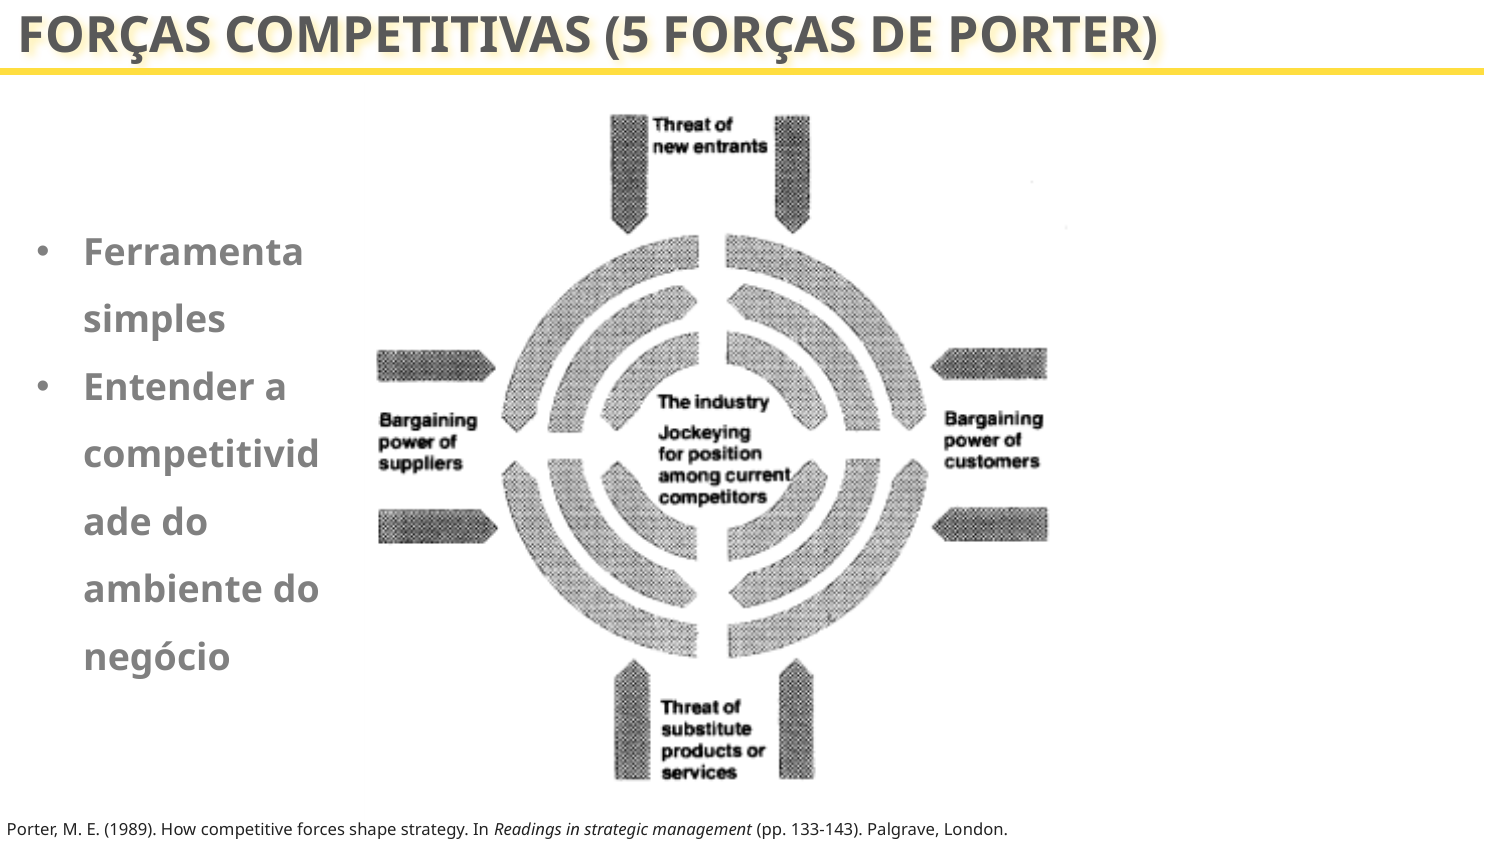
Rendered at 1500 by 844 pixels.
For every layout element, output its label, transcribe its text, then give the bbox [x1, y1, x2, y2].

picture [363, 82, 1120, 830]
text_box FORÇAS COMPETITIVAS (5 FORÇAS DE PORTER) [3, 0, 1465, 71]
text_box Ferramenta simples Entender a competitividade do ambiente do negócio [36, 205, 337, 678]
text_box Porter, M. E. (1989). How competitive forces shape strategy. In Readings in strategic management (pp. 133-143). Palgrave, London. [0, 811, 1120, 844]
